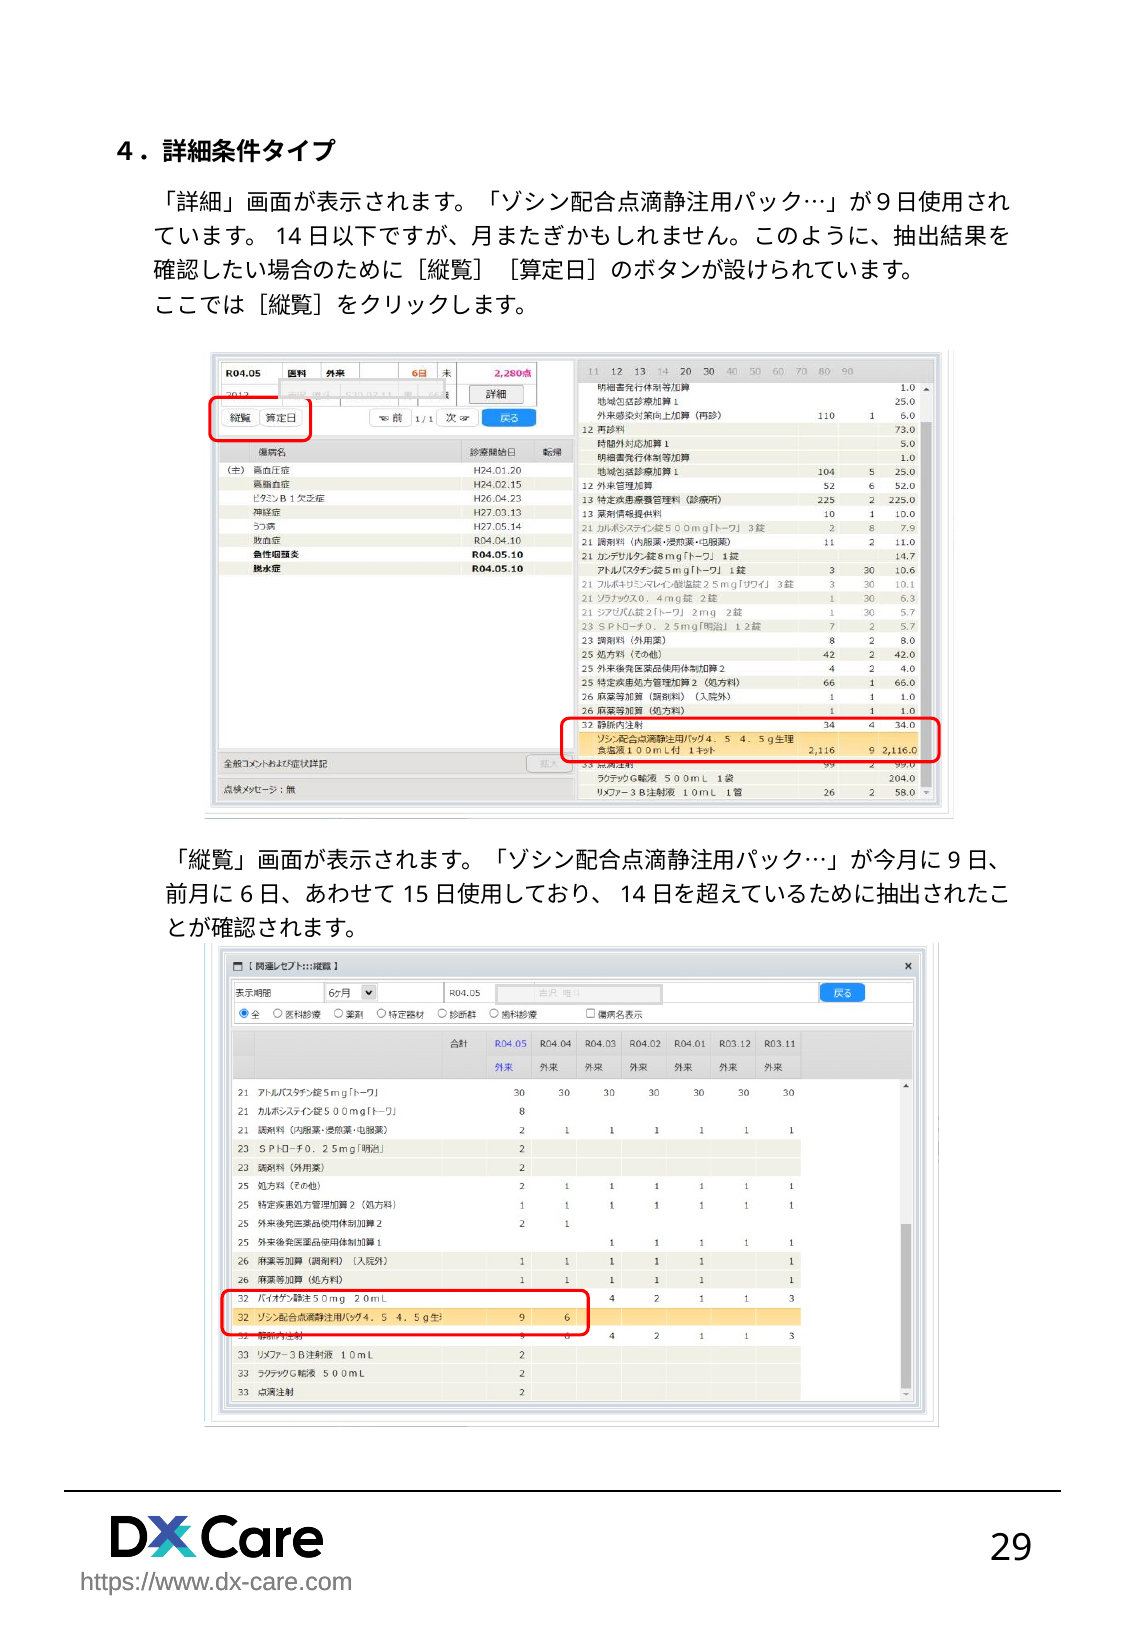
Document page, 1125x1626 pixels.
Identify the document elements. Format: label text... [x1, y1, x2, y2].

picture [204, 943, 940, 1428]
text_box ４．詳細条件タイプ [18, 120, 1076, 174]
picture [111, 1515, 323, 1558]
slide_number 138 [794, 1515, 1048, 1602]
text_box 「詳細」画面が表示されます。「ゾシン配合点滴静注用パック…」が９日使用されています。14日以下ですが、月またぎかもしれません。このように、抽出結果を確認したい場合のために［縦覧］［算定日］のボタンが設けられています。 ここでは［縦覧］をクリックします。 [151, 178, 1012, 318]
picture [204, 349, 954, 820]
text_box 「縦覧」画面が表示されます。「ゾシン配合点滴静注用パック…」が今月に9日、前月に6日、あわせて15日使用しており、14日を超えているために抽出されたことが確認されます。 [163, 836, 1013, 942]
